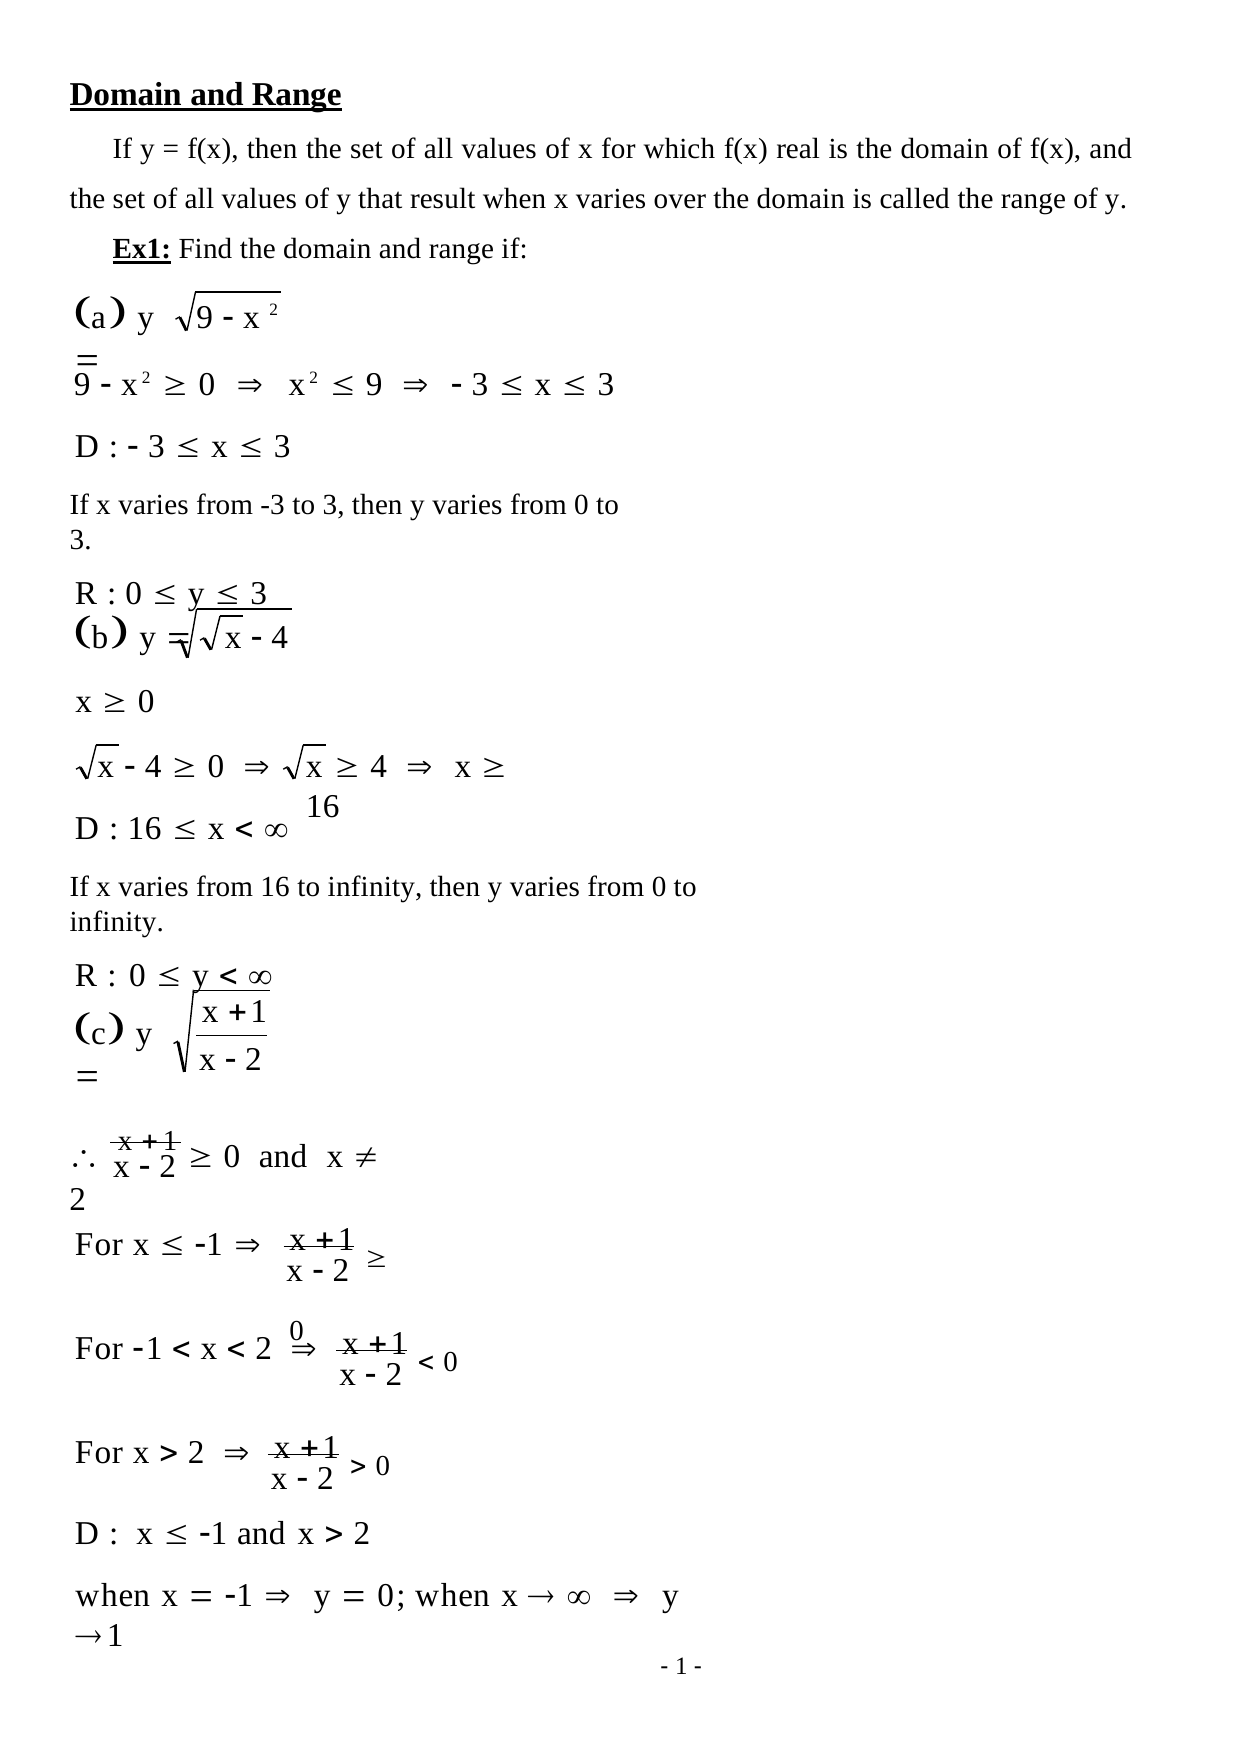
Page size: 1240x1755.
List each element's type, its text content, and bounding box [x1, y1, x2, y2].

text_box For 1  x  2  [72, 1325, 324, 1368]
text_box  x 1  0 and x  2 [67, 1117, 388, 1160]
text_box x 1  0 [271, 1408, 394, 1472]
text_box 9  x 2 [194, 295, 279, 338]
text_box D : x  1 and x  2 when x  1  y  0; when x    y 1 [72, 1511, 728, 1616]
text_box x  2 [284, 1248, 356, 1291]
text_box For x  2  [72, 1429, 256, 1472]
text_box Domain and Range If y = f(x), then the set of all values of x for which f(x) real is the domain of f(x), and the set of all values of y that result when x varies over the domain is called the range of y. Ex1: Find the domain and range if: [67, 72, 1177, 268]
text_box For x  1  [72, 1221, 271, 1264]
text_box a y  [72, 284, 170, 339]
text_box x  2 [111, 1143, 183, 1187]
text_box x  2 [268, 1456, 340, 1499]
slide_number - 1 - [658, 1650, 711, 1686]
text_box x  4  x  16 [303, 744, 528, 787]
text_box x  2 [337, 1352, 409, 1395]
text_box b y  x  4 x  0 x  4  0  D : 16  x   [72, 603, 294, 849]
text_box 9  x2  0  x2  9   3  x  3 D :  3  x  3 If x varies from -3 to 3, then y varies from 0 to 3. R : 0  y  3 [67, 362, 648, 579]
text_box x 1 [199, 989, 268, 1032]
text_box x 1  0 [287, 1200, 409, 1264]
text_box c y  [72, 1000, 168, 1055]
text_box x  2 [197, 1037, 268, 1080]
text_box x 1  0 [340, 1304, 462, 1368]
text_box If x varies from 16 to infinity, then y varies from 0 to infinity. R : 0  y   [67, 867, 796, 960]
